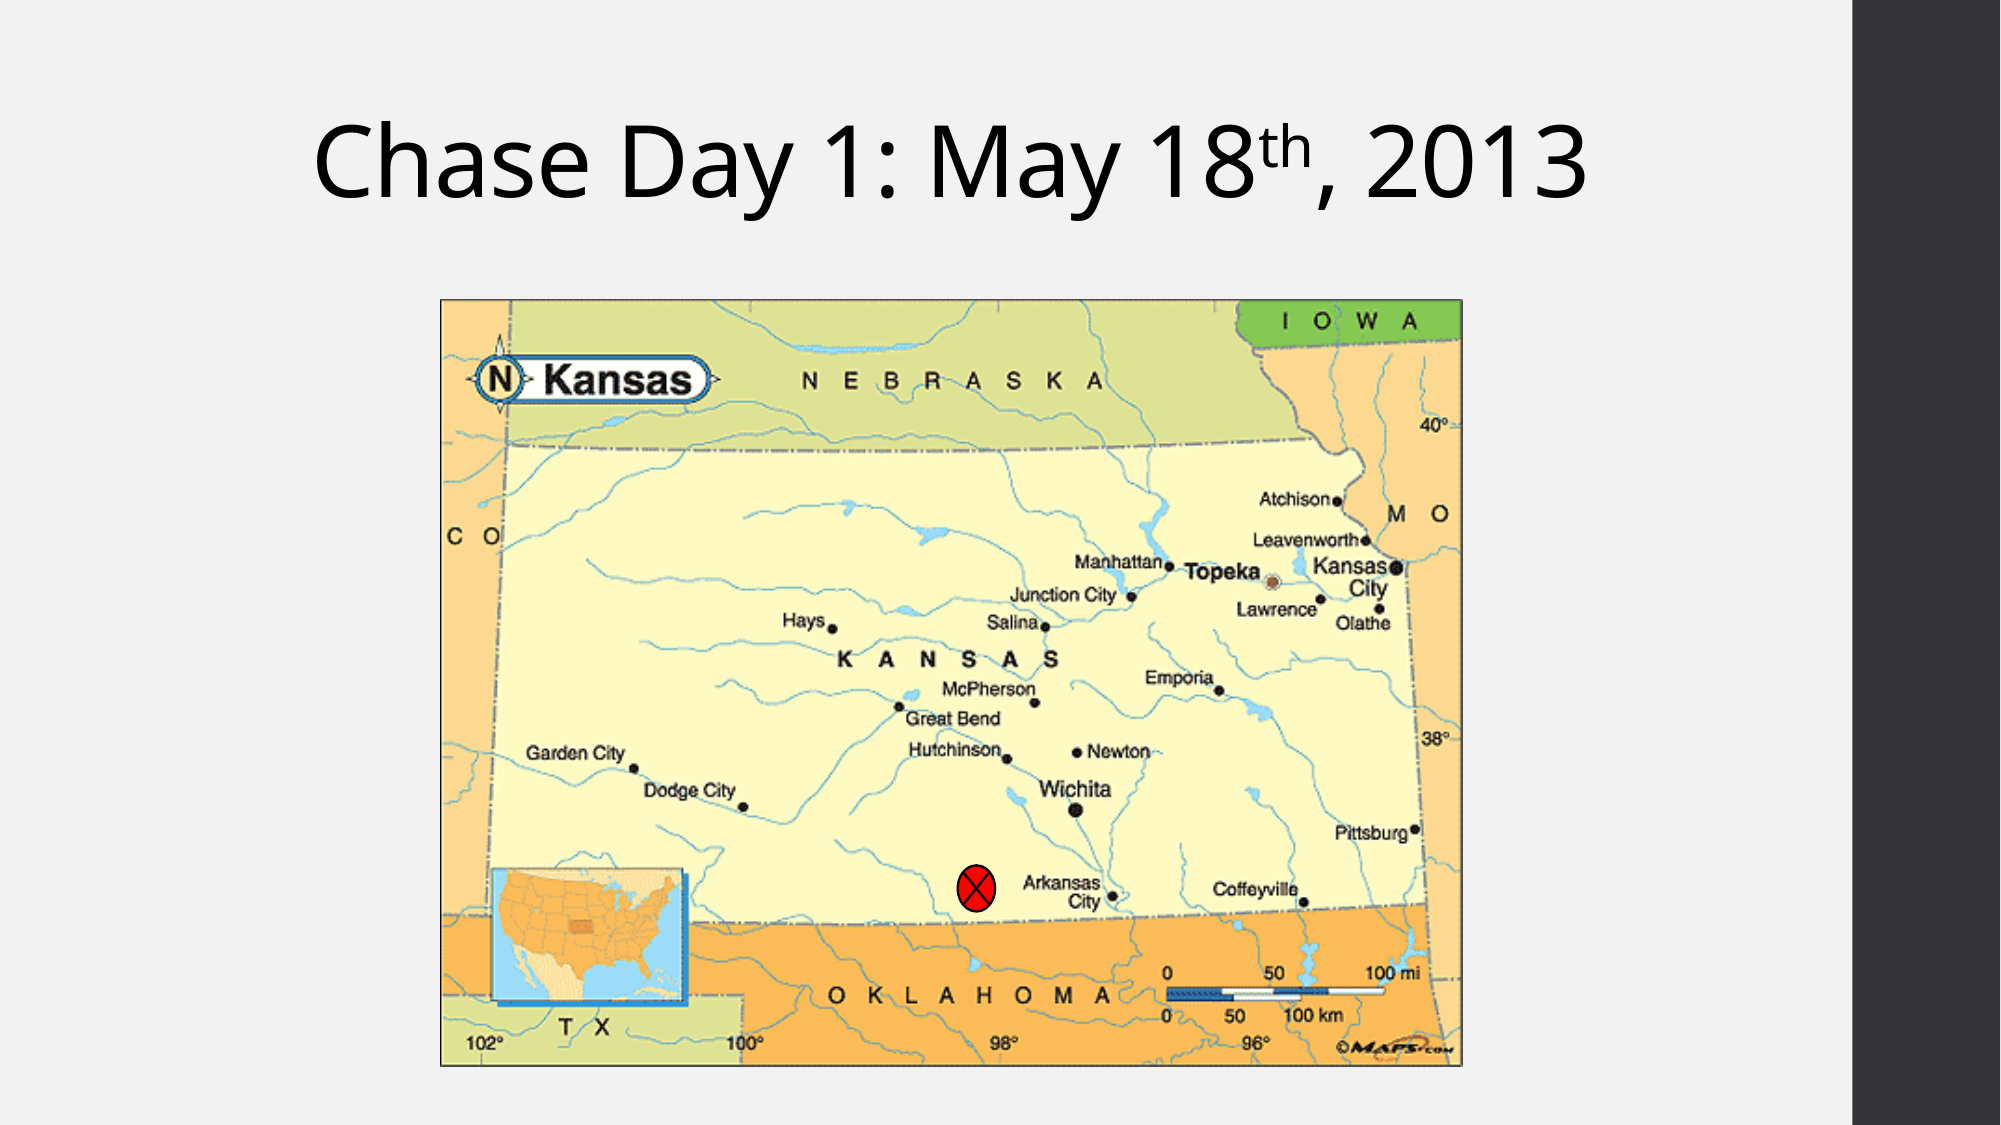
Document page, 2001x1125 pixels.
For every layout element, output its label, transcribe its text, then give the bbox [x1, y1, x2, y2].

title Chase Day 1: May 18th, 2013 [156, 9, 1747, 227]
picture [439, 298, 1463, 1068]
